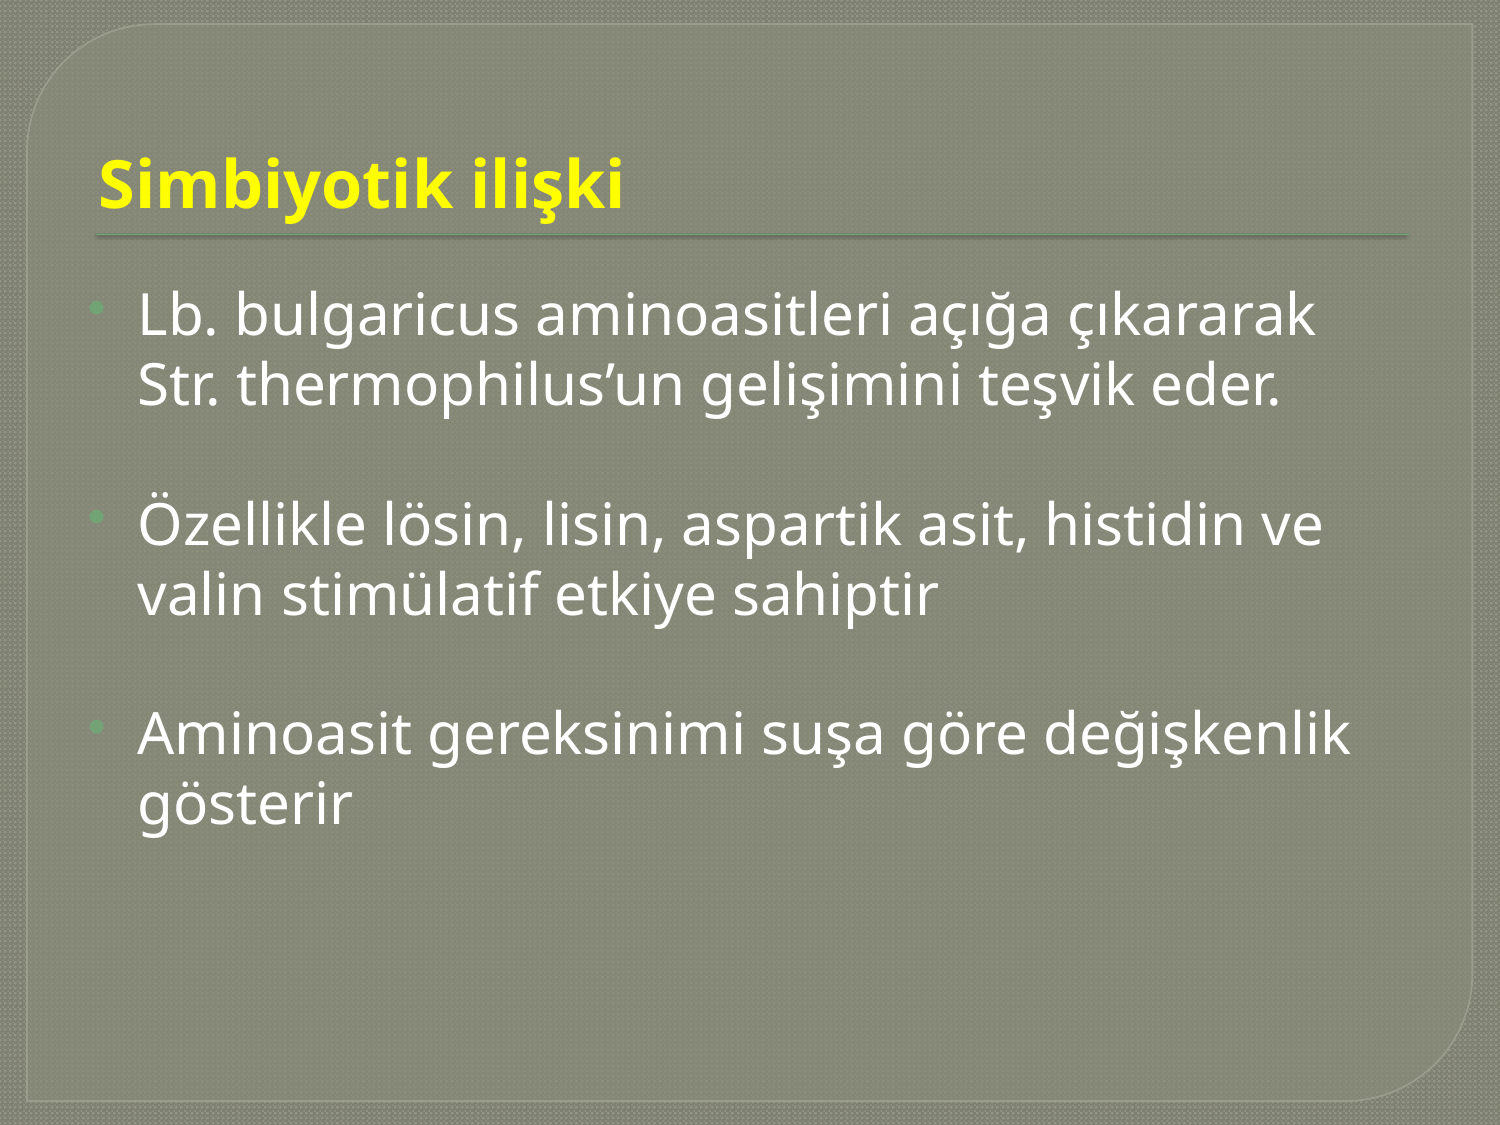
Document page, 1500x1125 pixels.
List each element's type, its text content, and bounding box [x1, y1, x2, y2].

list Lb. bulgaricus aminoasitleri açığa çıkararak Str. thermophilus’un gelişimini teşvik eder. Özellikle lösin, lisin, aspartik asit, histidin ve valin stimülatif etkiye sahiptir Aminoasit gereksinimi suşa göre değişkenlik gösterir [75, 270, 1425, 1013]
title Simbiyotik ilişki [75, 41, 1425, 230]
